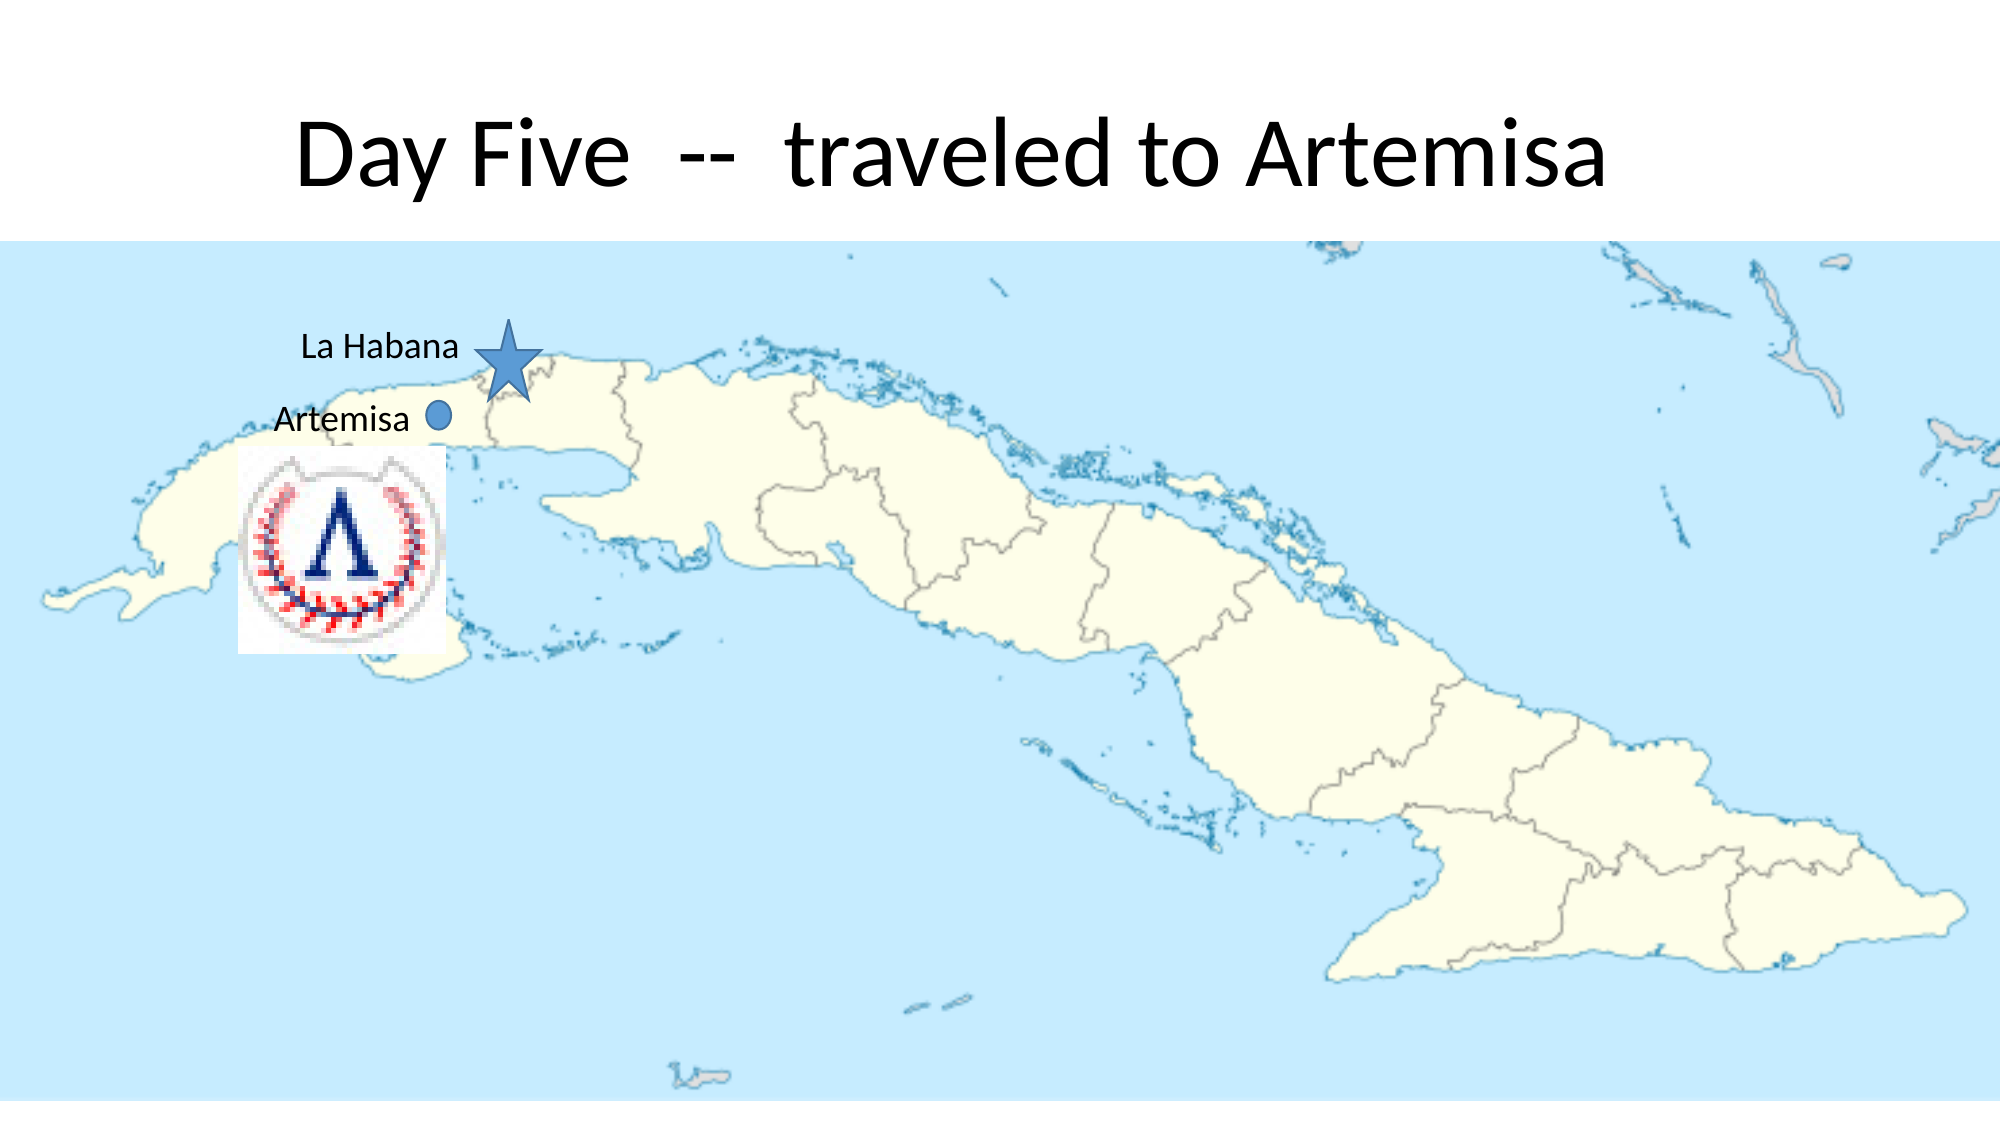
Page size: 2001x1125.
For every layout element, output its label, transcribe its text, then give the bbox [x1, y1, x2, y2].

text_box Day Five -- traveled to Artemisa [279, 79, 1626, 214]
picture [0, 241, 2000, 1101]
